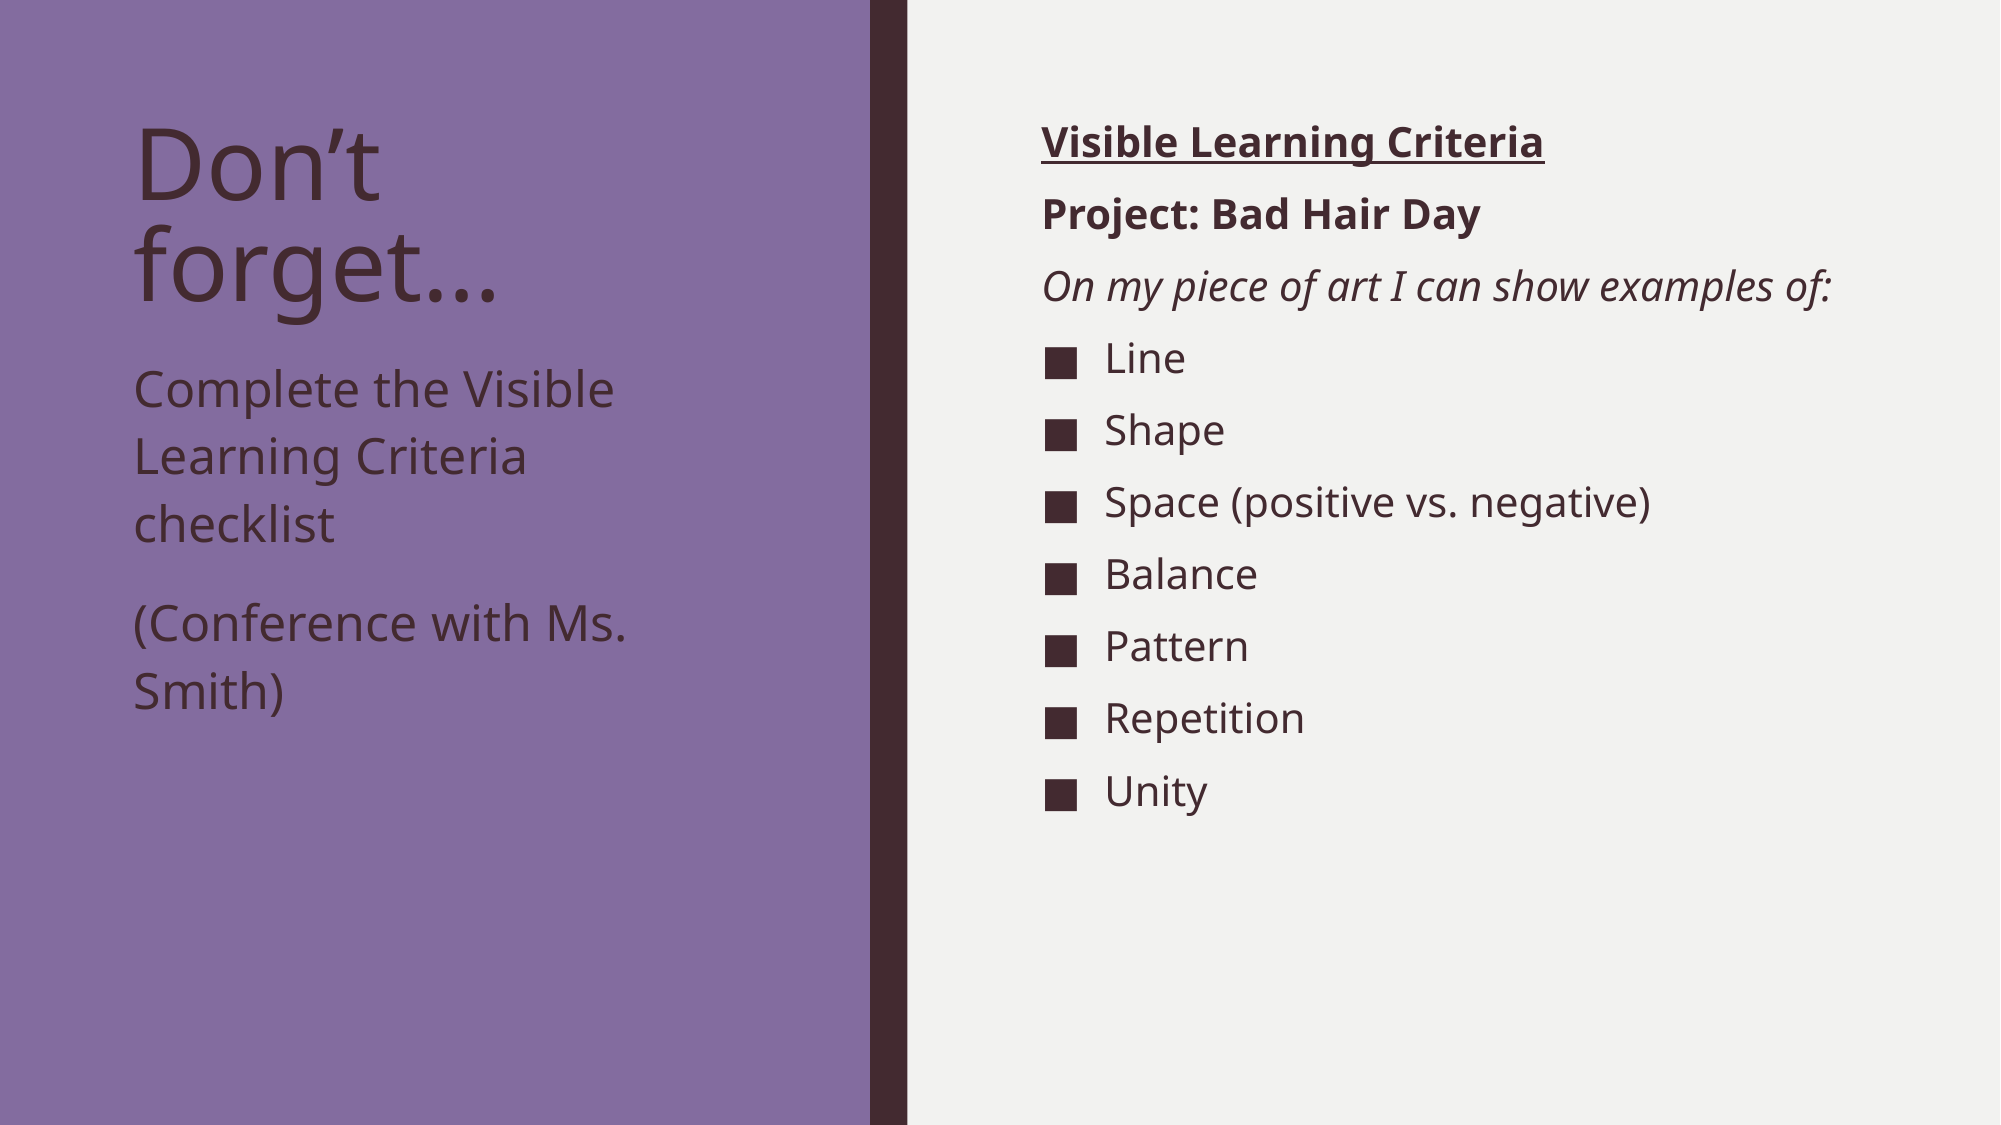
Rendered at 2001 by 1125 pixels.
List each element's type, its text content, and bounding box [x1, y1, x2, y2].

title Don’t forget… [118, 112, 752, 250]
list Visible Learning Criteria Project: Bad Hair Day On my piece of art I can show examples of: Line Shape Space (positive vs. negative) Balance Pattern Repetition Unity [1026, 112, 1882, 962]
list Complete the Visible Learning Criteria checklist (Conference with Ms. Smith) [118, 250, 752, 963]
